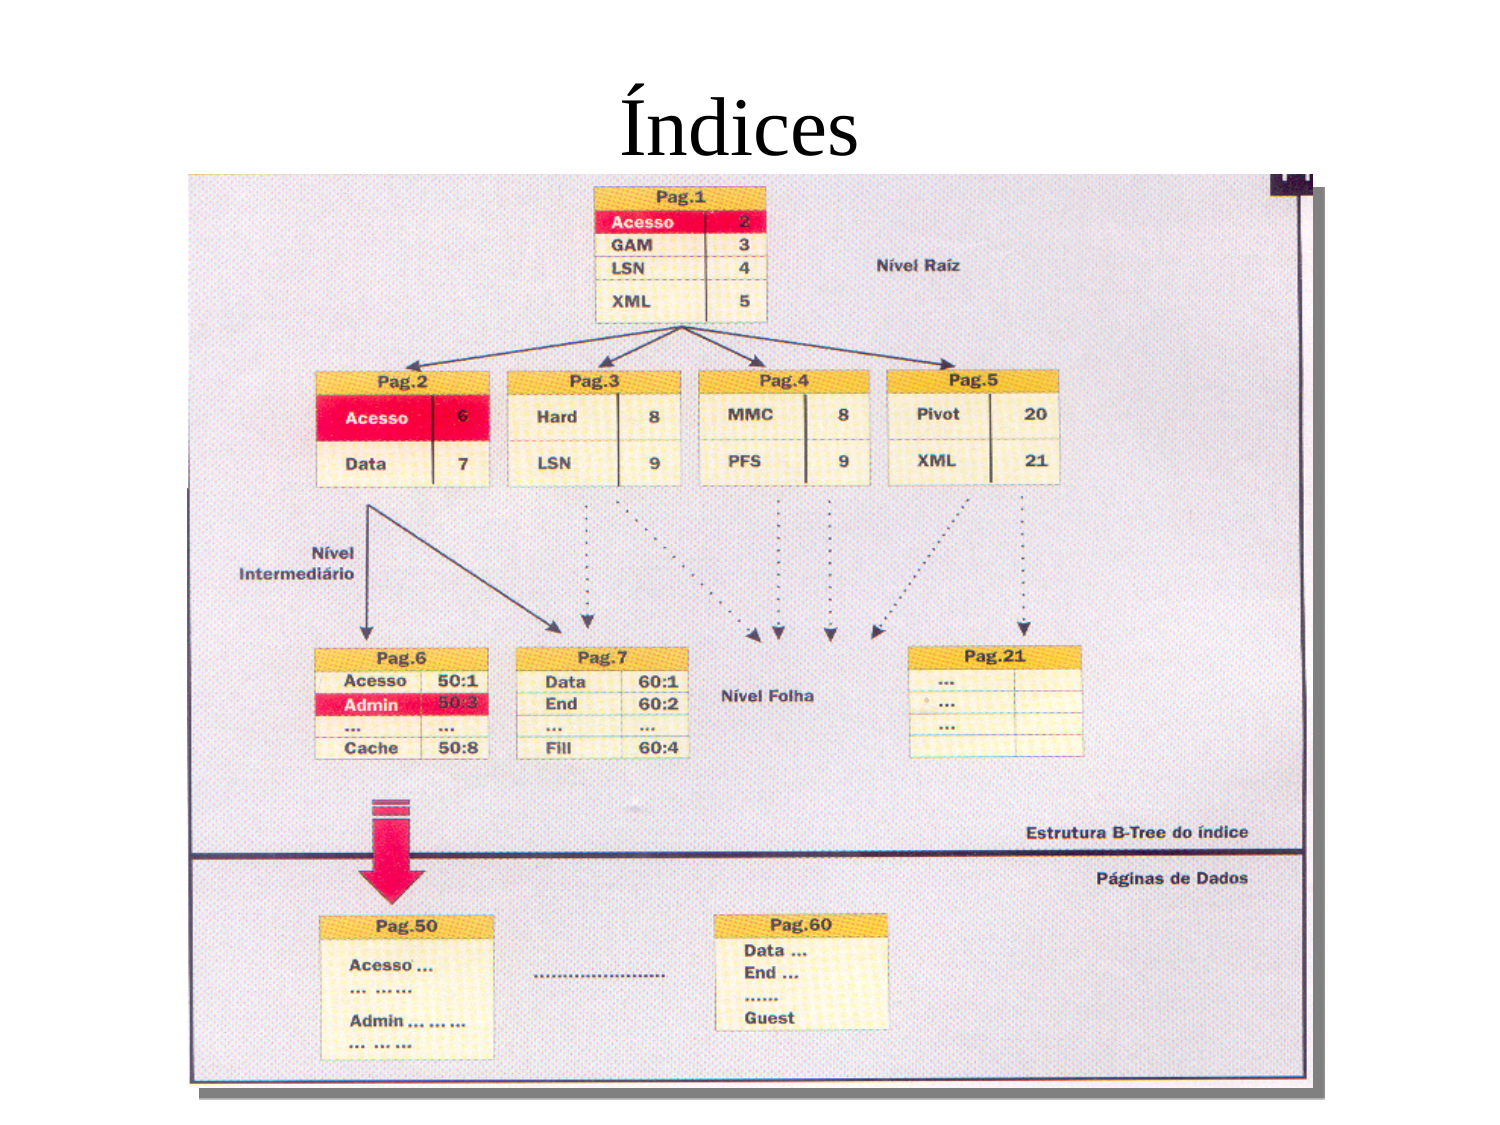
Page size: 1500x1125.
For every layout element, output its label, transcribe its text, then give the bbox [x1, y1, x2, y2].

text_box Índices [112, 28, 1388, 216]
picture [187, 174, 1313, 1088]
